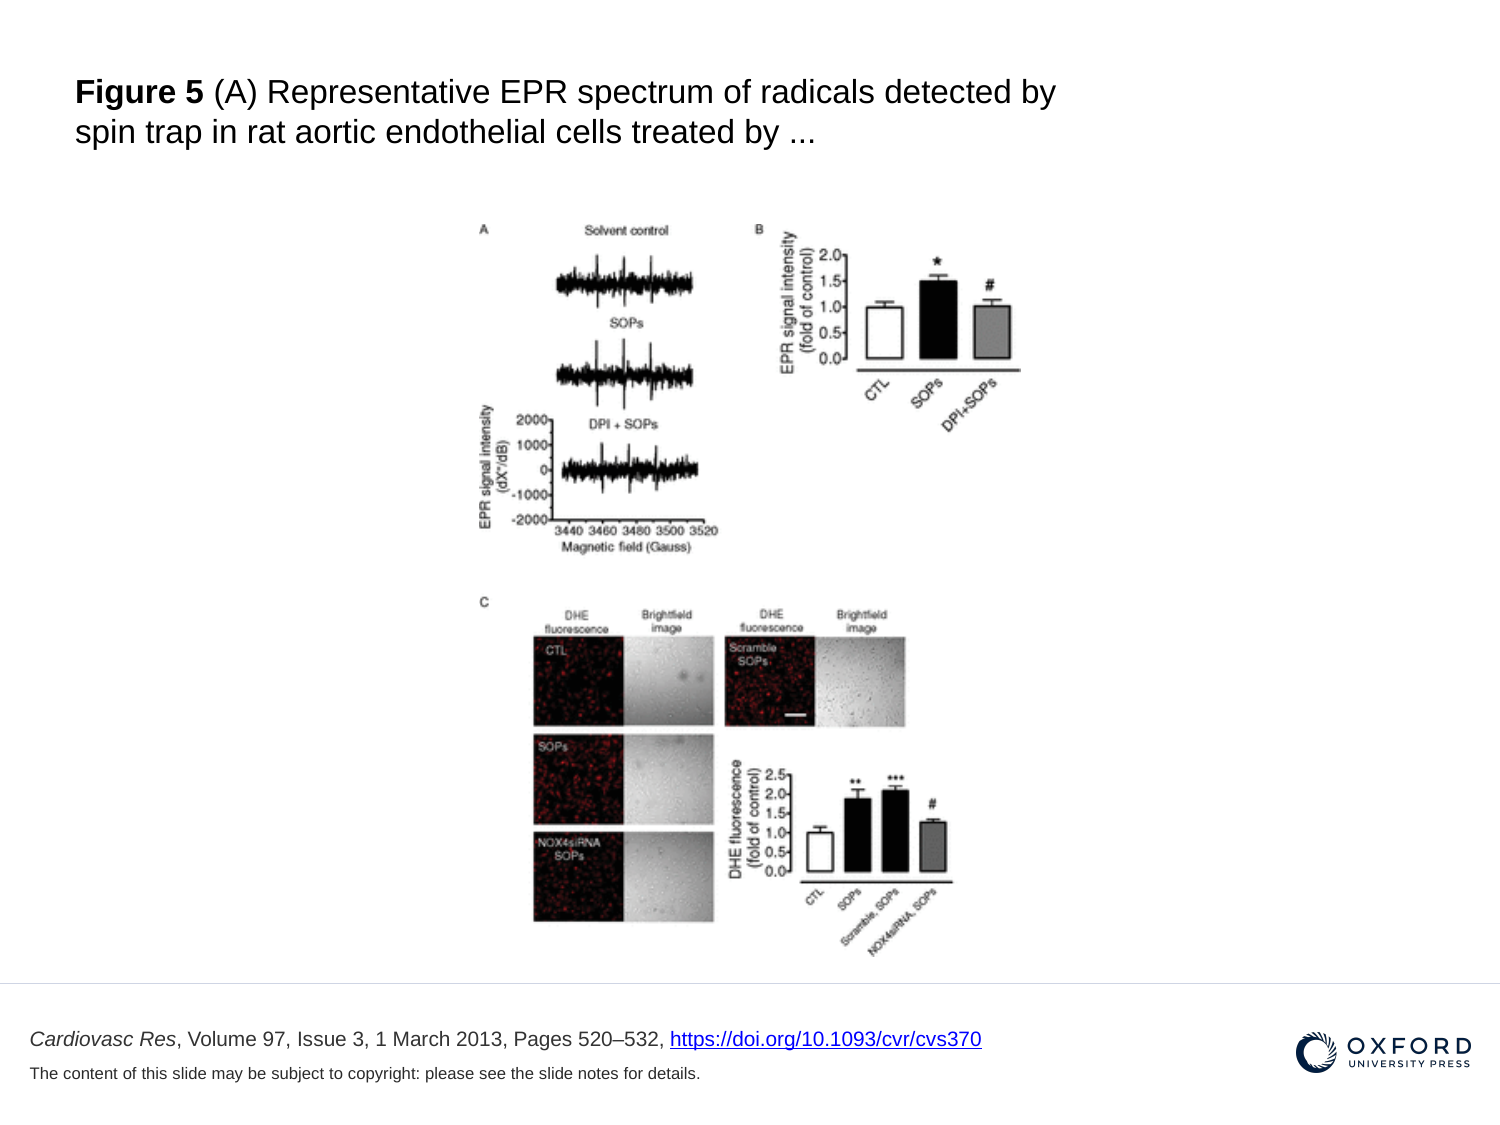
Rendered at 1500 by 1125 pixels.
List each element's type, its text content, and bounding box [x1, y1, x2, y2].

title Figure 5 (A) Representative EPR spectrum of radicals detected by spin trap in rat aortic endothelial cells treated by ... [75, 69, 1078, 171]
picture [479, 224, 1021, 957]
footer Cardiovasc Res, Volume 97, Issue 3, 1 March 2013, Pages 520–532, https://doi.org/10.1093/cvr/cvs370 The content of this slide may be subject to copyright: please see the slide notes for details. [0, 983, 1260, 1125]
picture [1296, 1032, 1471, 1073]
